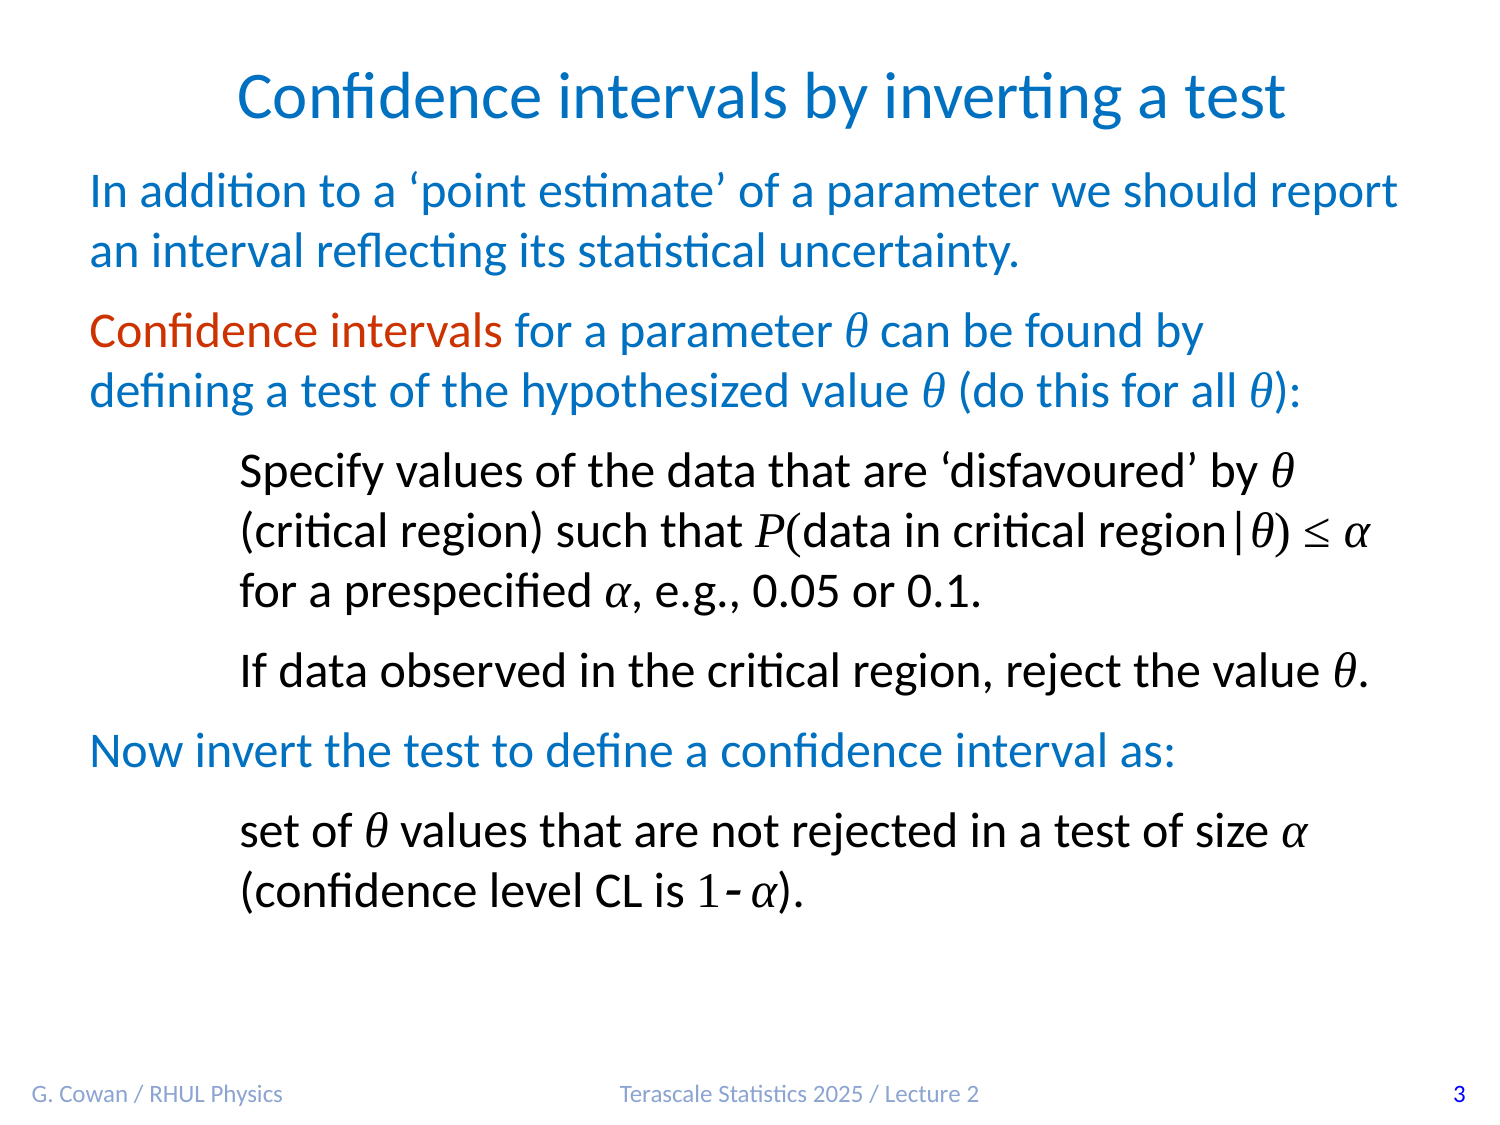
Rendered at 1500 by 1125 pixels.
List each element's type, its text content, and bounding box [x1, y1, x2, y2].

text_box Confidence intervals by inverting a test [169, 57, 1356, 126]
slide_number G. Cowan / RHUL Physics [16, 1062, 338, 1123]
footer Terascale Statistics 2025 / Lecture 2 [338, 1062, 1262, 1123]
slide_number 3 [1262, 1062, 1481, 1123]
text_box In addition to a ‘point estimate’ of a parameter we should report an interval reflecting its statistical uncertainty. Confidence intervals for a parameter θ can be found by defining a test of the hypothesized value θ (do this for all θ): Specify values of the data that are ‘disfavoured’ by θ (critical region) such that P(data in critical region|θ) ≤ α for a prespecified α, e.g., 0.05 or 0.1. If data observed in the critical region, reject the value θ. Now invert the test to define a confidence interval as: set of θ values that are not rejected in a test of size α (confidence level CL is 1- α). [74, 150, 1426, 926]
